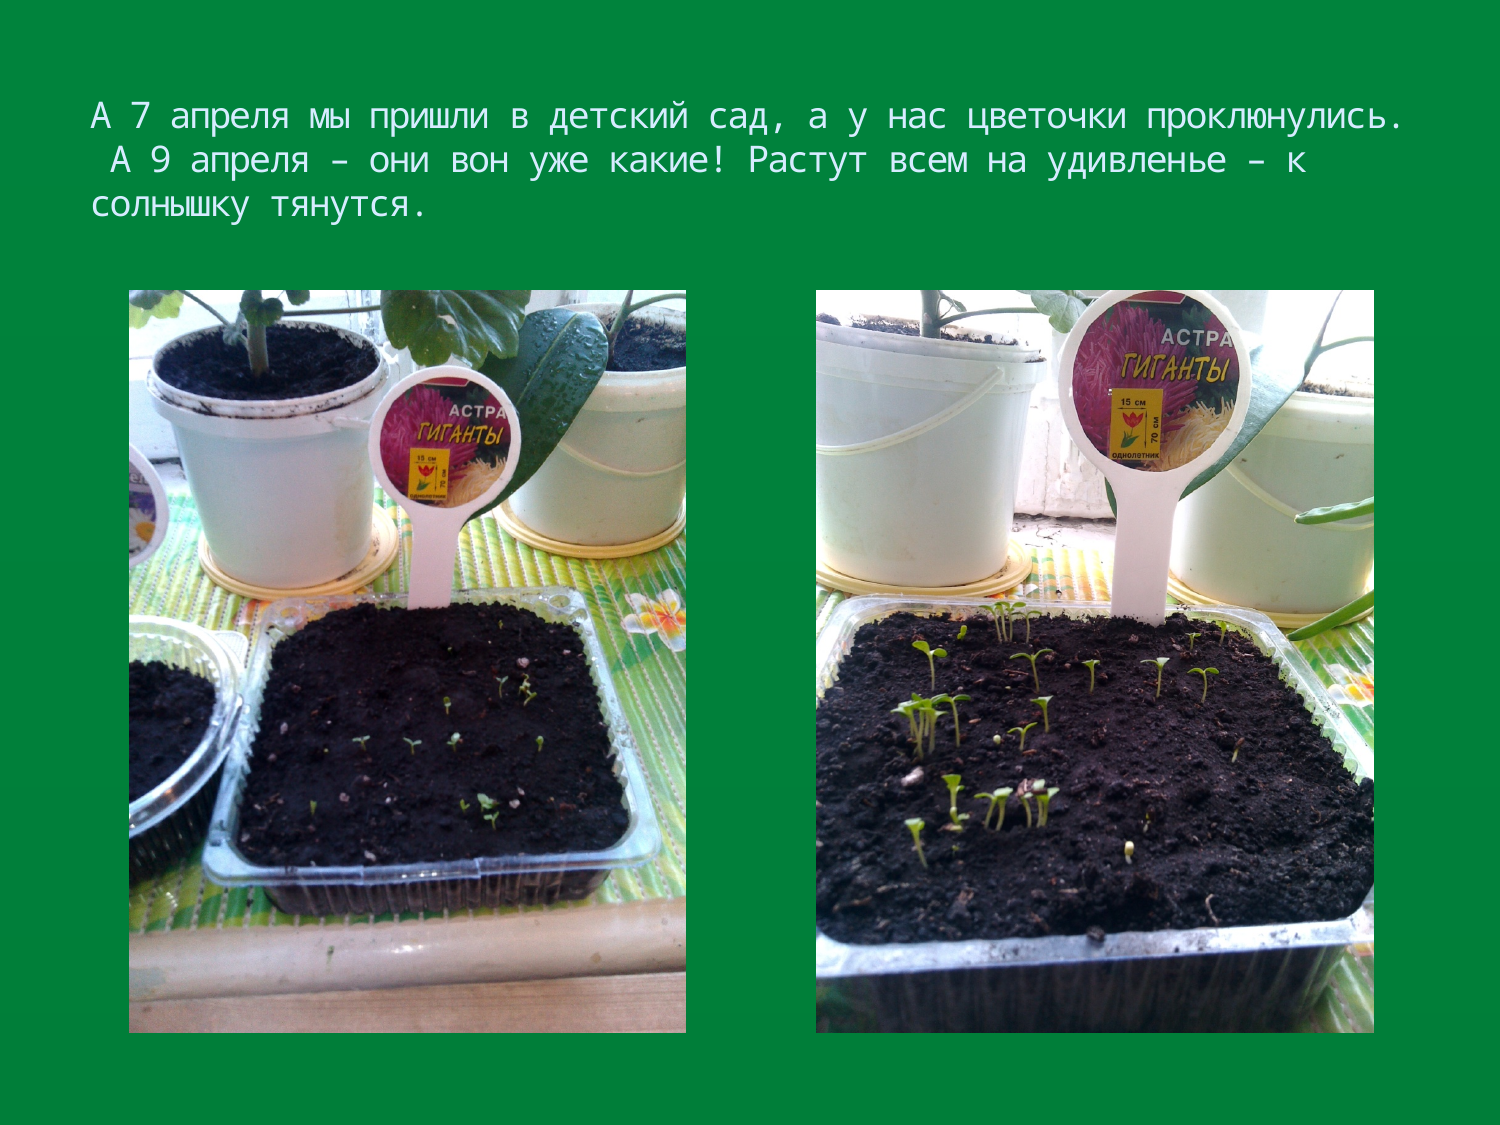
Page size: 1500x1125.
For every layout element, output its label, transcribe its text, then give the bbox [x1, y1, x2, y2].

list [815, 289, 1374, 1034]
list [128, 289, 687, 1034]
title А 7 апреля мы пришли в детский сад, а у нас цветочки проклюнулись. А 9 апреля – они вон уже какие! Растут всем на удивленье – к солнышку тянутся. [75, 83, 1425, 234]
